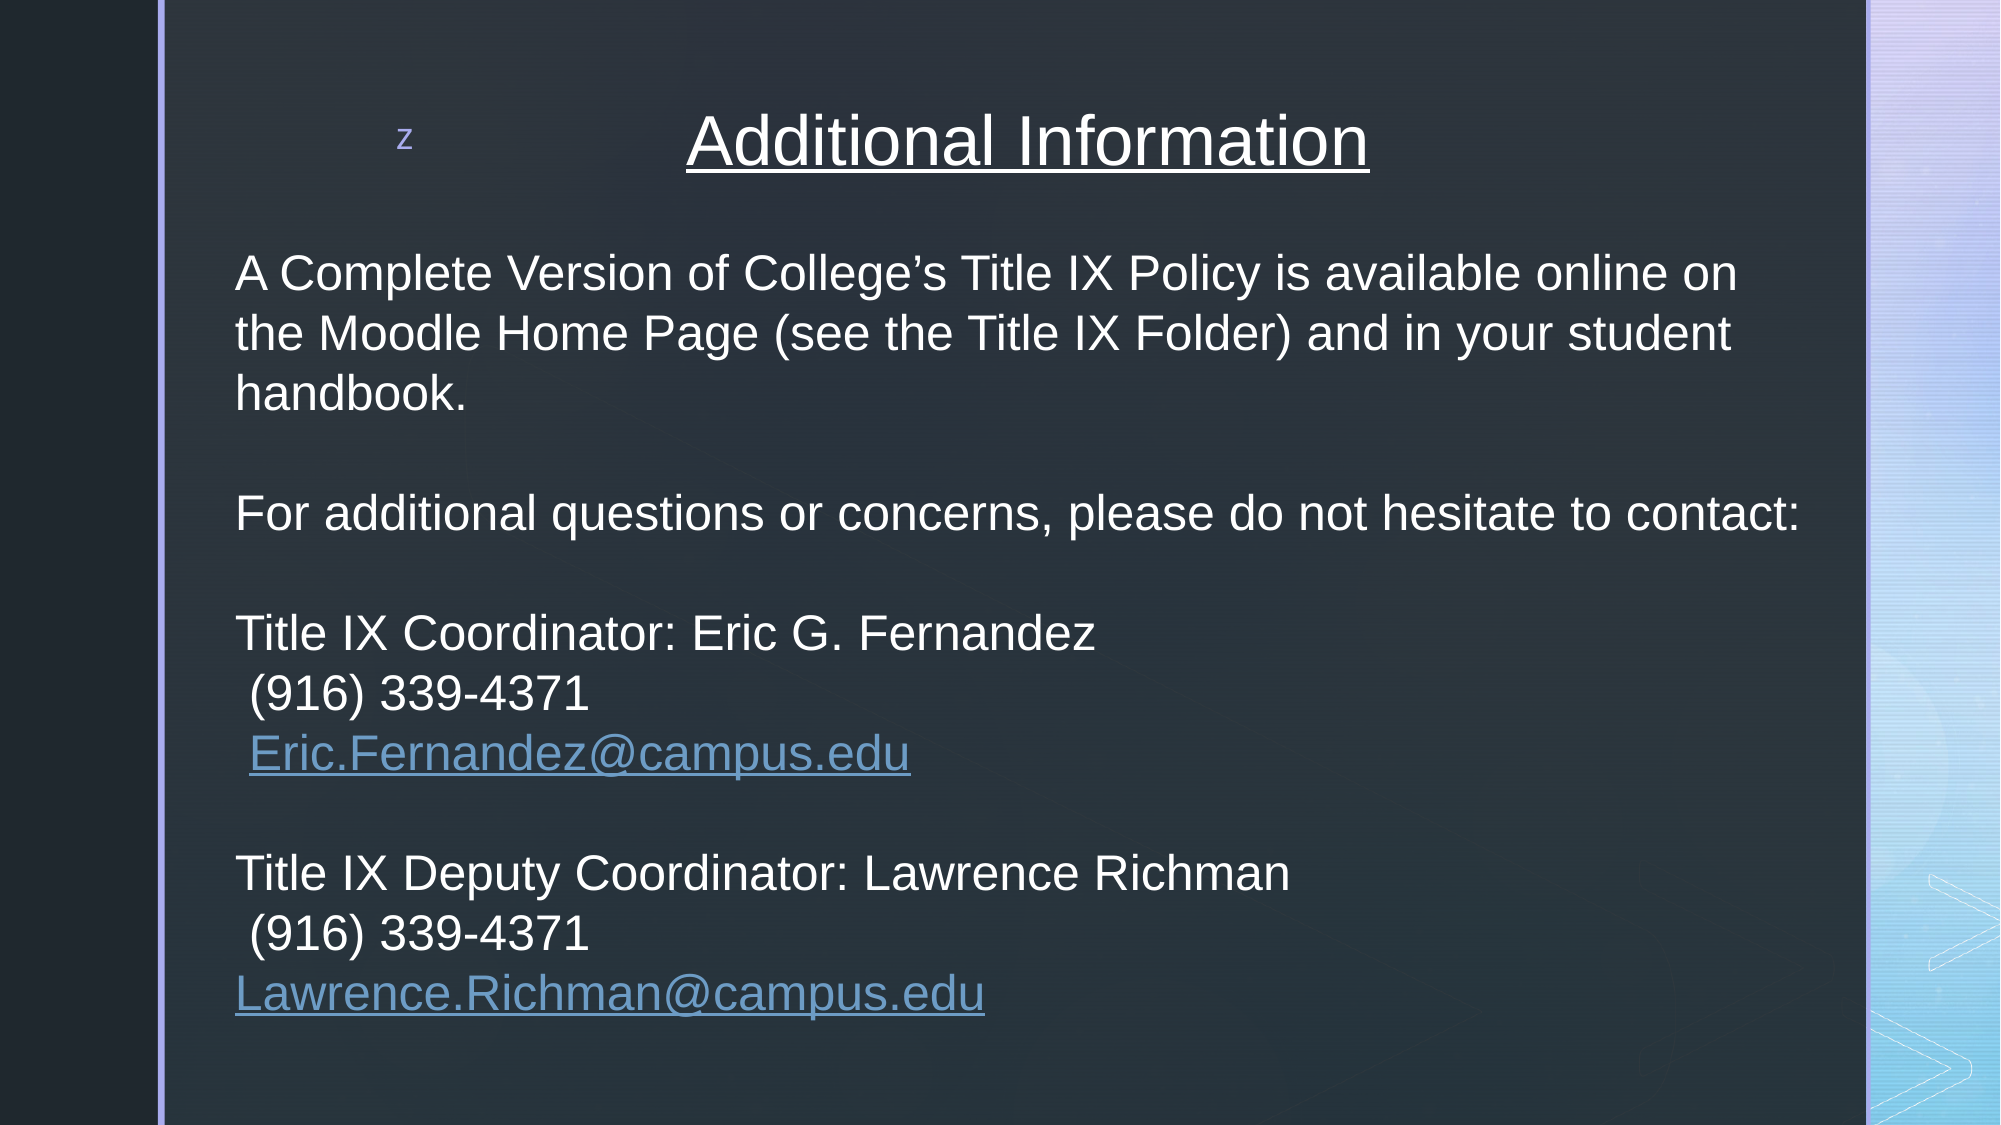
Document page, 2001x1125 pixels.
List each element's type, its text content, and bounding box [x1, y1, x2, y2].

picture [1871, 0, 2001, 1125]
list A Complete Version of College’s Title IX Policy is available online on the Moodle Home Page (see the Title IX Folder) and in your student handbook. For additional questions or concerns, please do not hesitate to contact: Title IX Coordinator: Eric G. Fernandez (916) 339-4371 Eric.Fernandez@campus.edu Title IX Deputy Coordinator: Lawrence Richman (916) 339-4371 Lawrence.Richman@campus.edu [218, 232, 1823, 1079]
title Additional Information [538, 96, 1518, 212]
